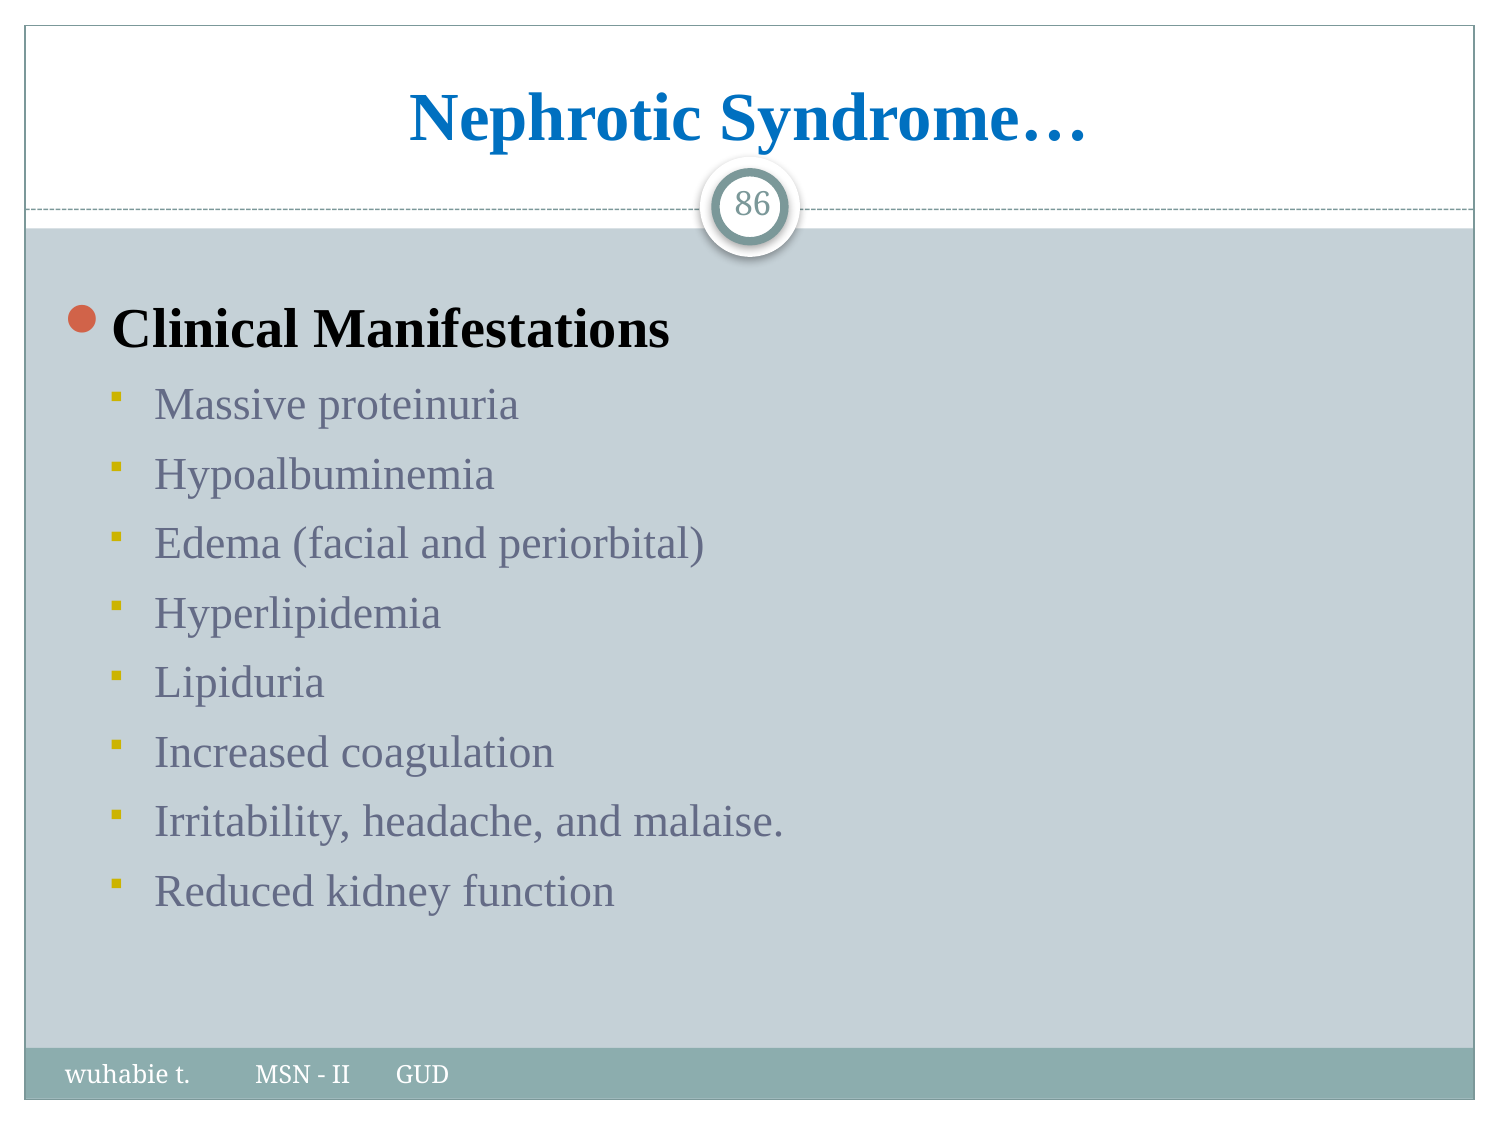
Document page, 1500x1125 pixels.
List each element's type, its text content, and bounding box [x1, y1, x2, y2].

list Clinical Manifestations Massive proteinuria Hypoalbuminemia Edema (facial and periorbital) Hyperlipidemia Lipiduria Increased coagulation Irritability, headache, and malaise. Reduced kidney function [49, 250, 1445, 1001]
footer wuhabie t. MSN - II GUD [50, 1051, 638, 1112]
title Nephrotic Syndrome… [49, 37, 1450, 162]
slide_number 86 [715, 168, 791, 241]
